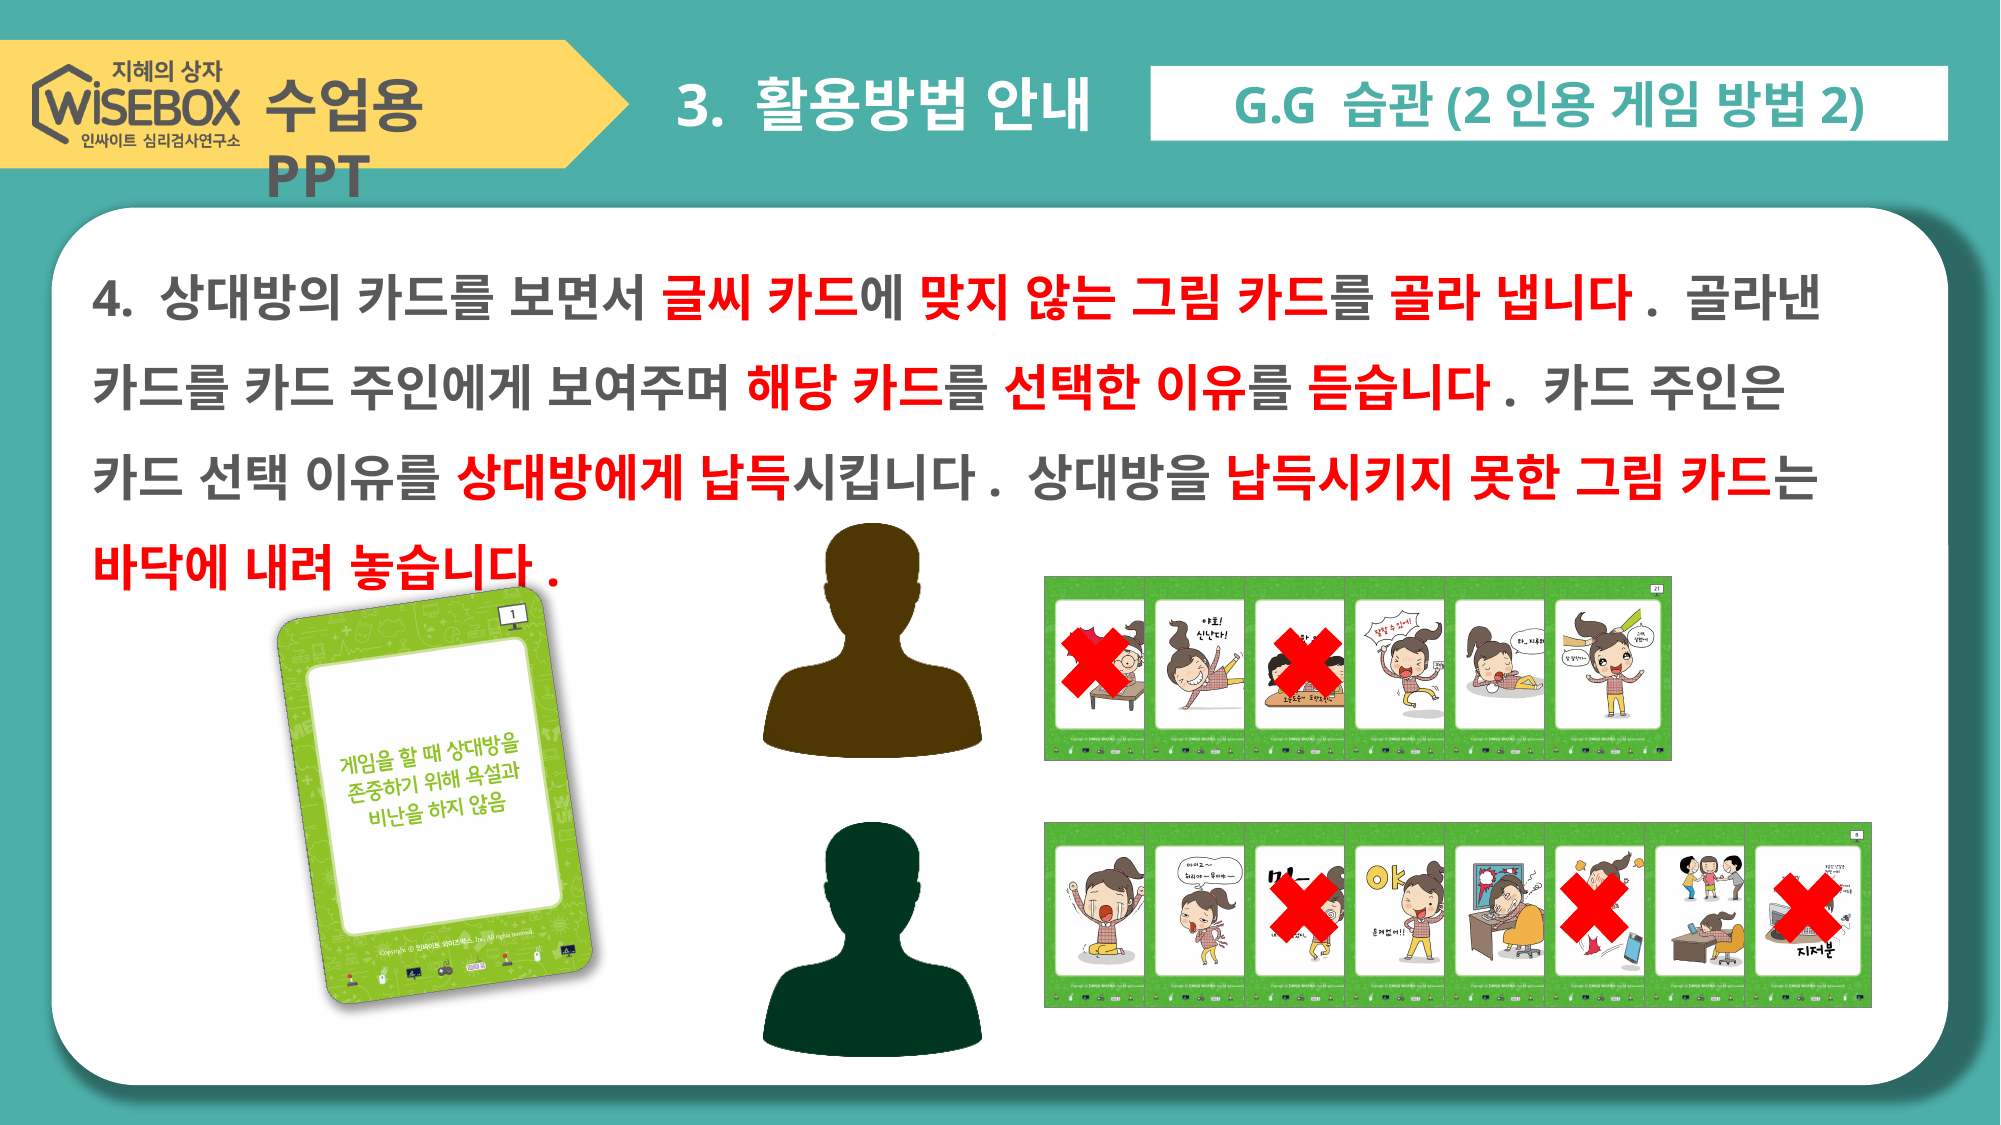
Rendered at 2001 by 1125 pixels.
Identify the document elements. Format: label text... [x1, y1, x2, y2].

text_box G.G 습관(2인용 게임 방법2) [1150, 65, 1949, 141]
text_box 4. 상대방의 카드를 보면서 글씨 카드에 맞지 않는 그림 카드를 골라 냅니다. 골라낸 카드를 카드 주인에게 보여주며 해당 카드를 선택한 이유를 듣습니다. 카드 주인은 카드 선택 이유를 상대방에게 납득시킵니다. 상대방을 납득시키지 못한 그림 카드는 바닥에 내려 놓습니다. [77, 229, 1906, 604]
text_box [1044, 822, 1872, 1008]
text_box [0, 0, 2000, 1125]
text_box [50, 206, 1950, 1087]
text_box 3. 활용방법 안내 [661, 60, 1949, 146]
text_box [763, 822, 983, 1059]
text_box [1044, 576, 1672, 761]
picture [278, 588, 593, 1002]
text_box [763, 523, 983, 759]
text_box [0, 39, 630, 169]
